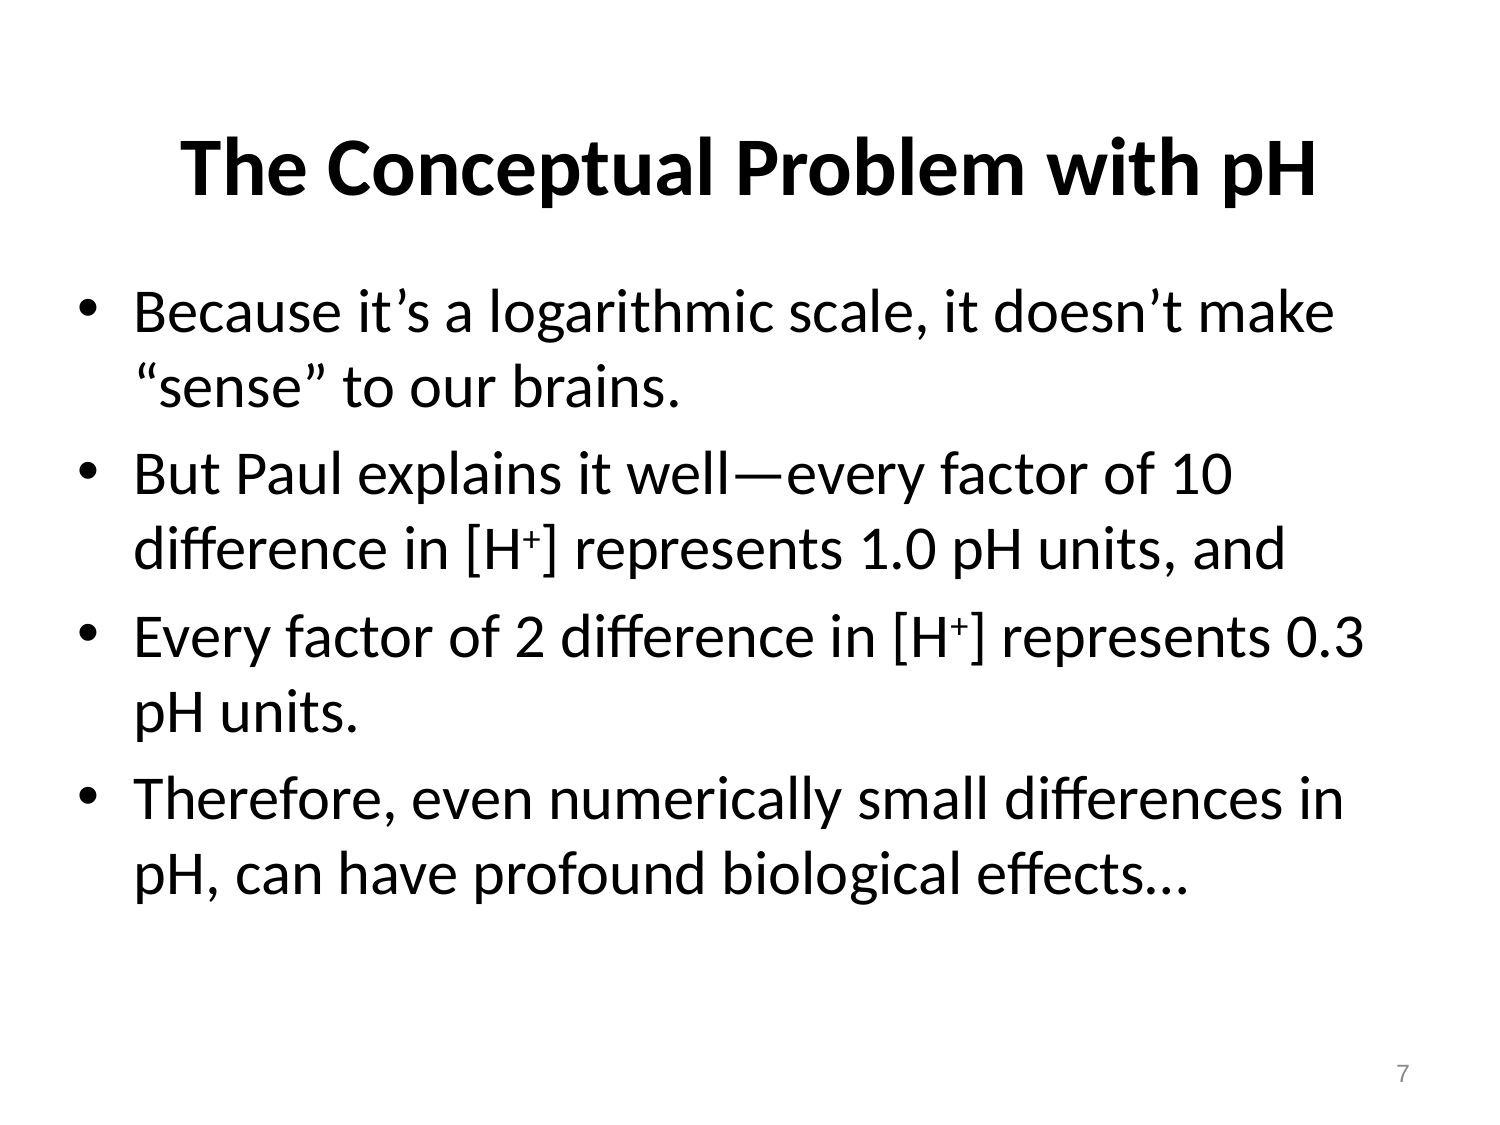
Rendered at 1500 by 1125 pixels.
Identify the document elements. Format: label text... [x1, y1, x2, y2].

title The Conceptual Problem with pH [112, 87, 1388, 238]
list Because it’s a logarithmic scale, it doesn’t make “sense” to our brains. But Paul explains it well—every factor of 10 difference in [H+] represents 1.0 pH units, and Every factor of 2 difference in [H+] represents 0.3 pH units. Therefore, even numerically small differences in pH, can have profound biological effects… [62, 262, 1438, 1026]
slide_number 7 [1074, 1042, 1425, 1103]
